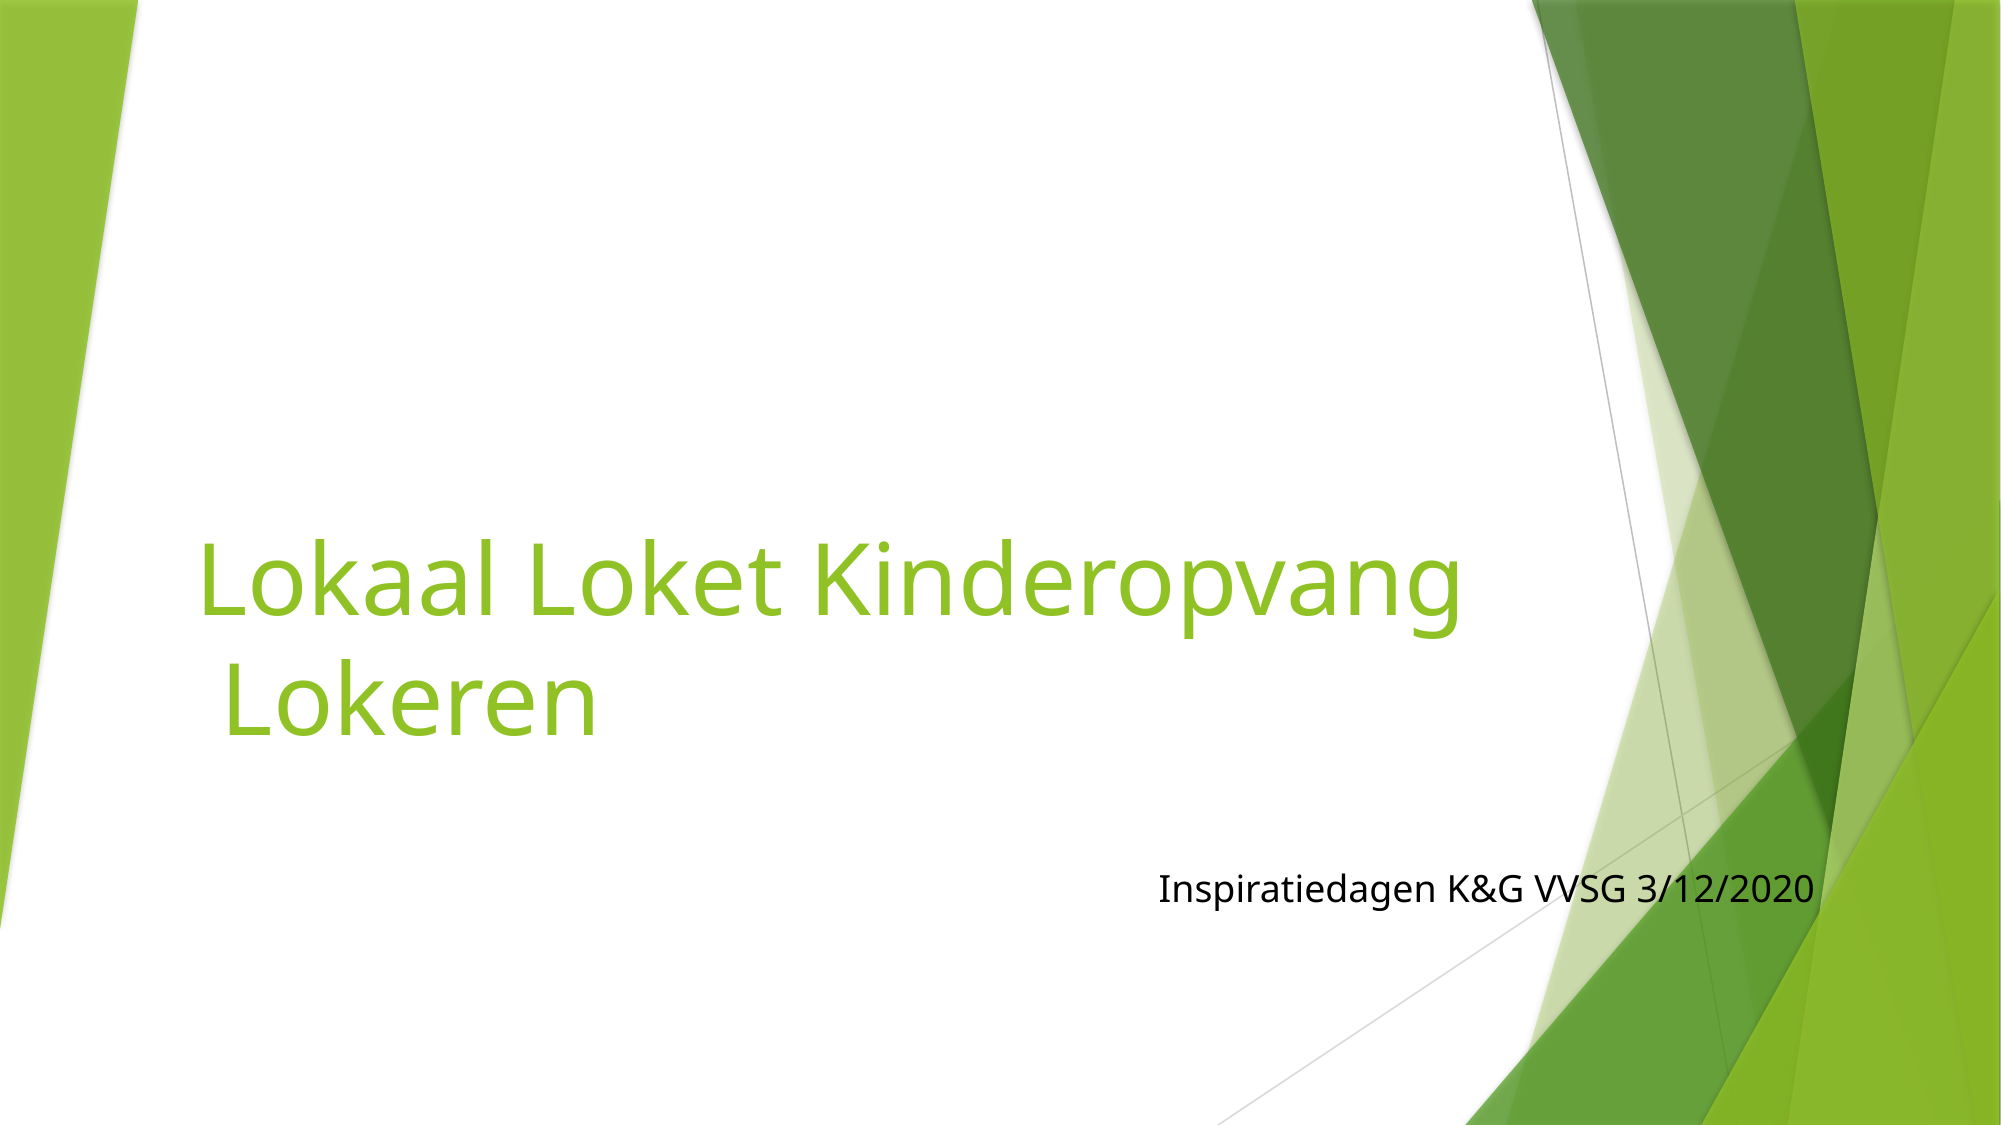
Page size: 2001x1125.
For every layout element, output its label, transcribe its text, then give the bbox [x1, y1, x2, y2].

subtitle Inspiratiedagen K&G VVSG 3/12/2020 [180, 857, 1831, 1045]
title Lokaal Loket Kinderopvang Lokeren [180, 124, 1830, 763]
